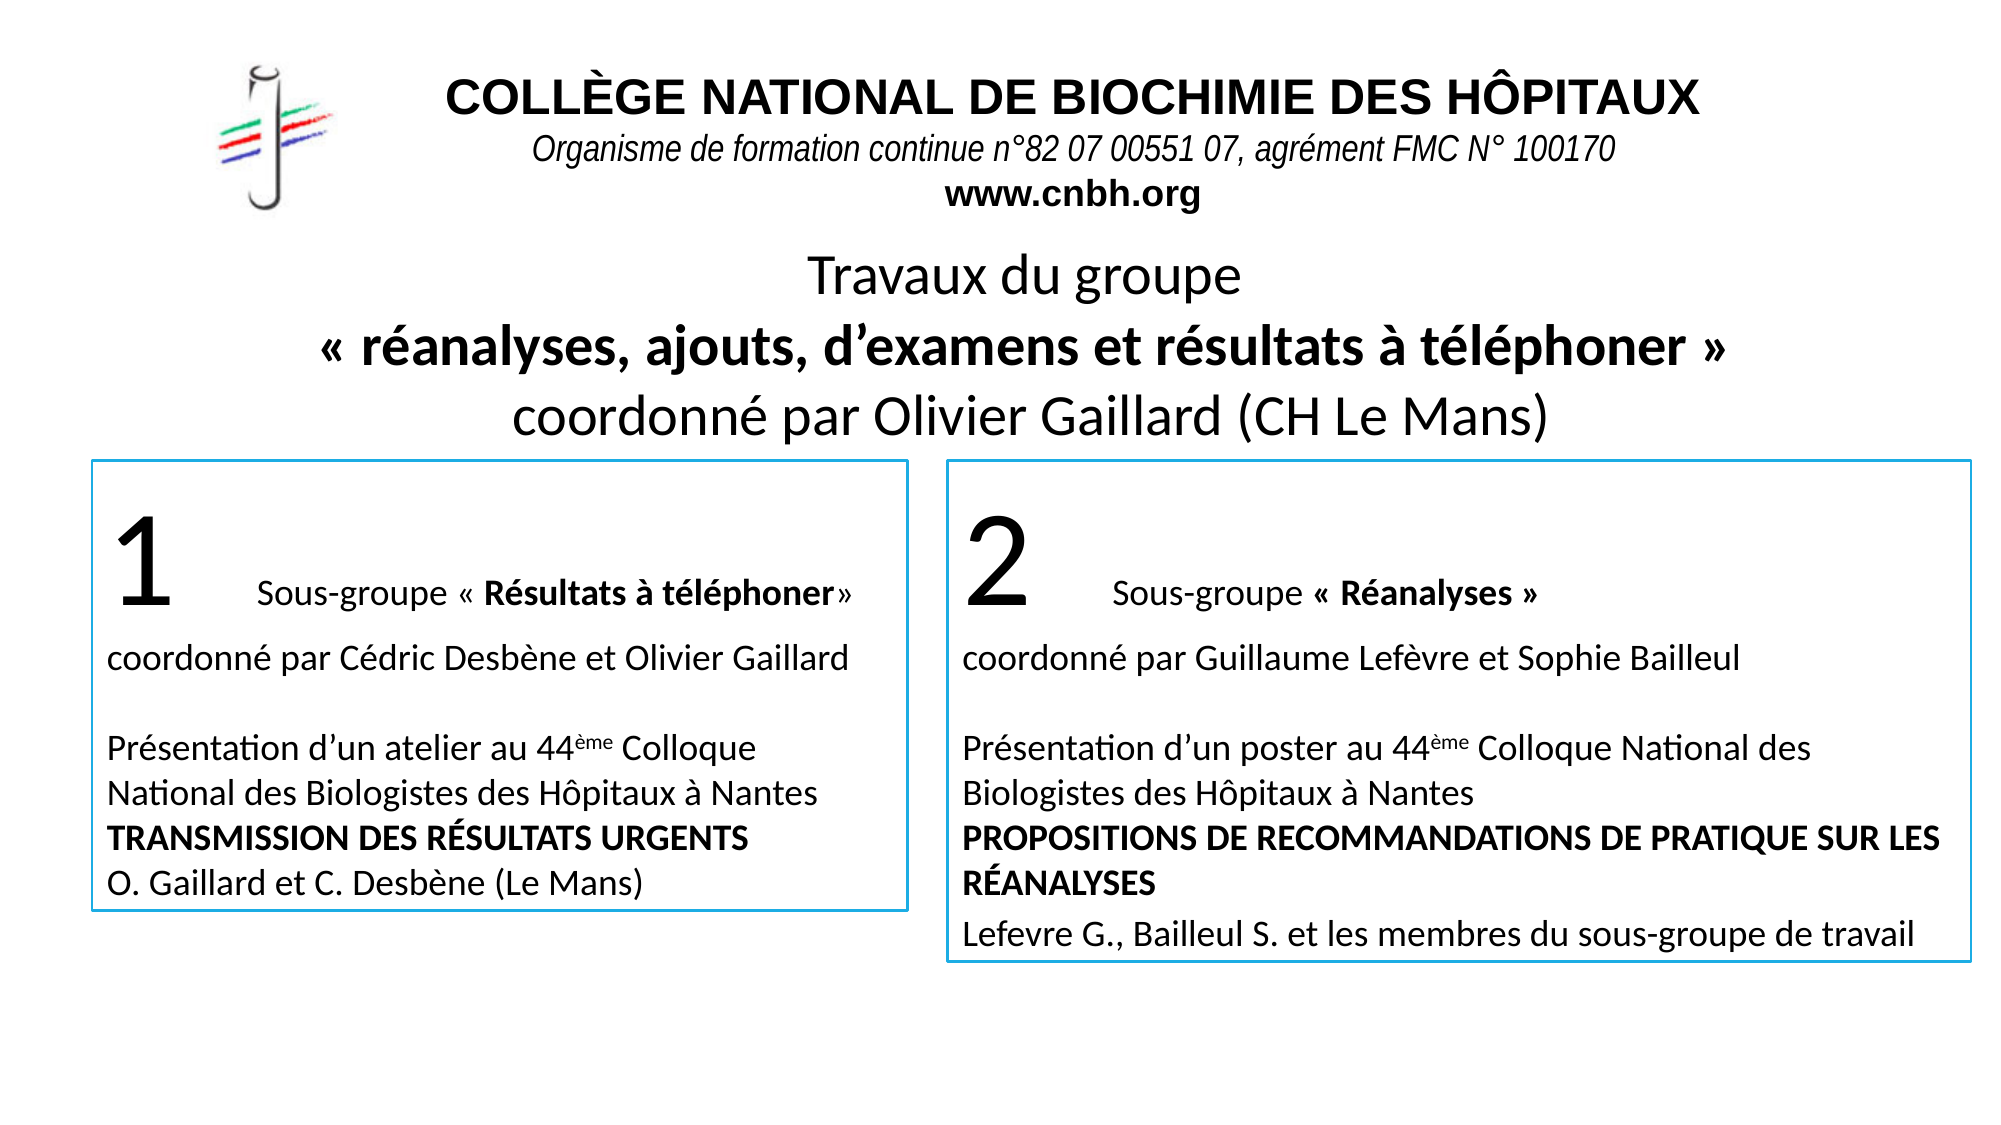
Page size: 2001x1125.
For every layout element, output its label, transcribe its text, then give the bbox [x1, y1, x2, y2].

text_box 2 Sous-groupe « Réanalyses » coordonné par Guillaume Lefèvre et Sophie Bailleul Présentation d’un poster au 44ème Colloque National des Biologistes des Hôpitaux à Nantes Propositions de recommandations de pratique sur les réanalyses Lefevre G., Bailleul S. et les membres du sous-groupe de travail [946, 459, 1972, 963]
text_box Travaux du groupe « réanalyses, ajouts, d’examens et résultats à téléphoner » coordonné par Olivier Gaillard (CH Le Mans) [91, 229, 1971, 499]
picture [192, 50, 345, 224]
text_box 1 Sous-groupe « Résultats à téléphoner» coordonné par Cédric Desbène et Olivier Gaillard Présentation d’un atelier au 44ème Colloque National des Biologistes des Hôpitaux à Nantes Transmission des résultats urgents O. Gaillard et C. Desbène (Le Mans) [91, 459, 909, 912]
text_box COLLÈGE NATIONAL DE BIOCHIMIE DES HÔPITAUX Organisme de formation continue n°82 07 00551 07, agrément FMC N° 100170 www.cnbh.org [351, 55, 1804, 223]
